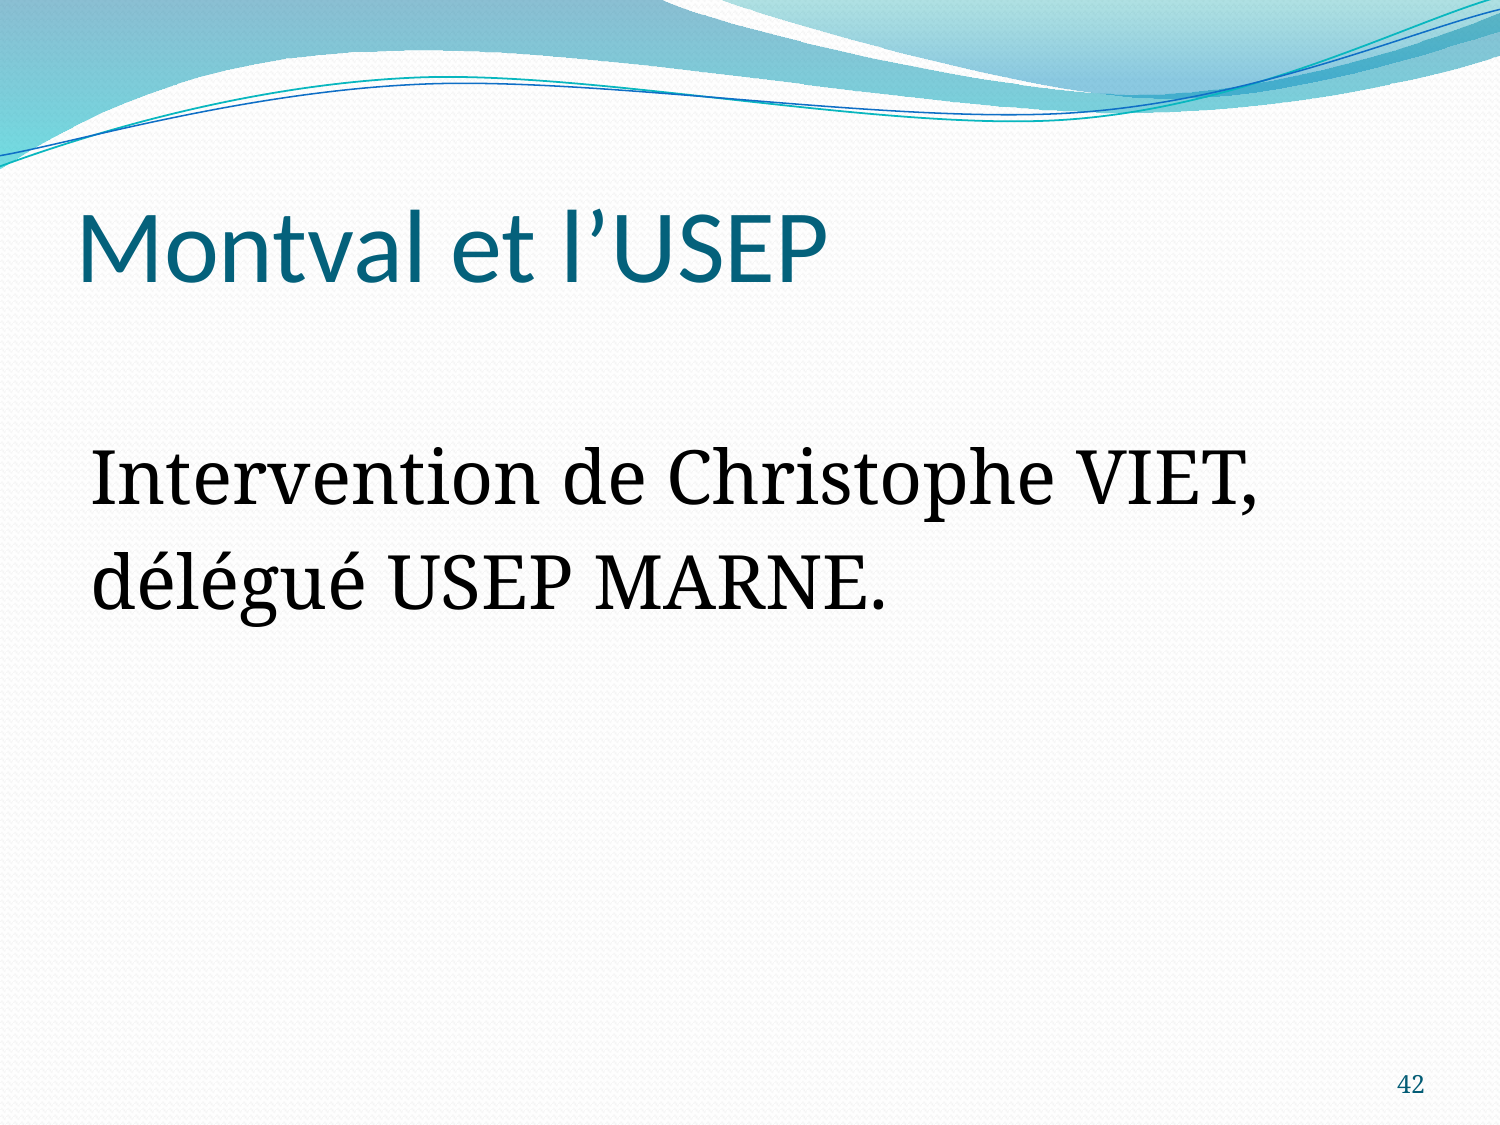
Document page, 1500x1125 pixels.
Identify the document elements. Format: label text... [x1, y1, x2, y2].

list Intervention de Christophe VIET, délégué USEP MARNE. [74, 317, 1426, 1038]
slide_number 42 [1299, 1042, 1425, 1103]
title Montval et l’USEP [74, 115, 1426, 304]
